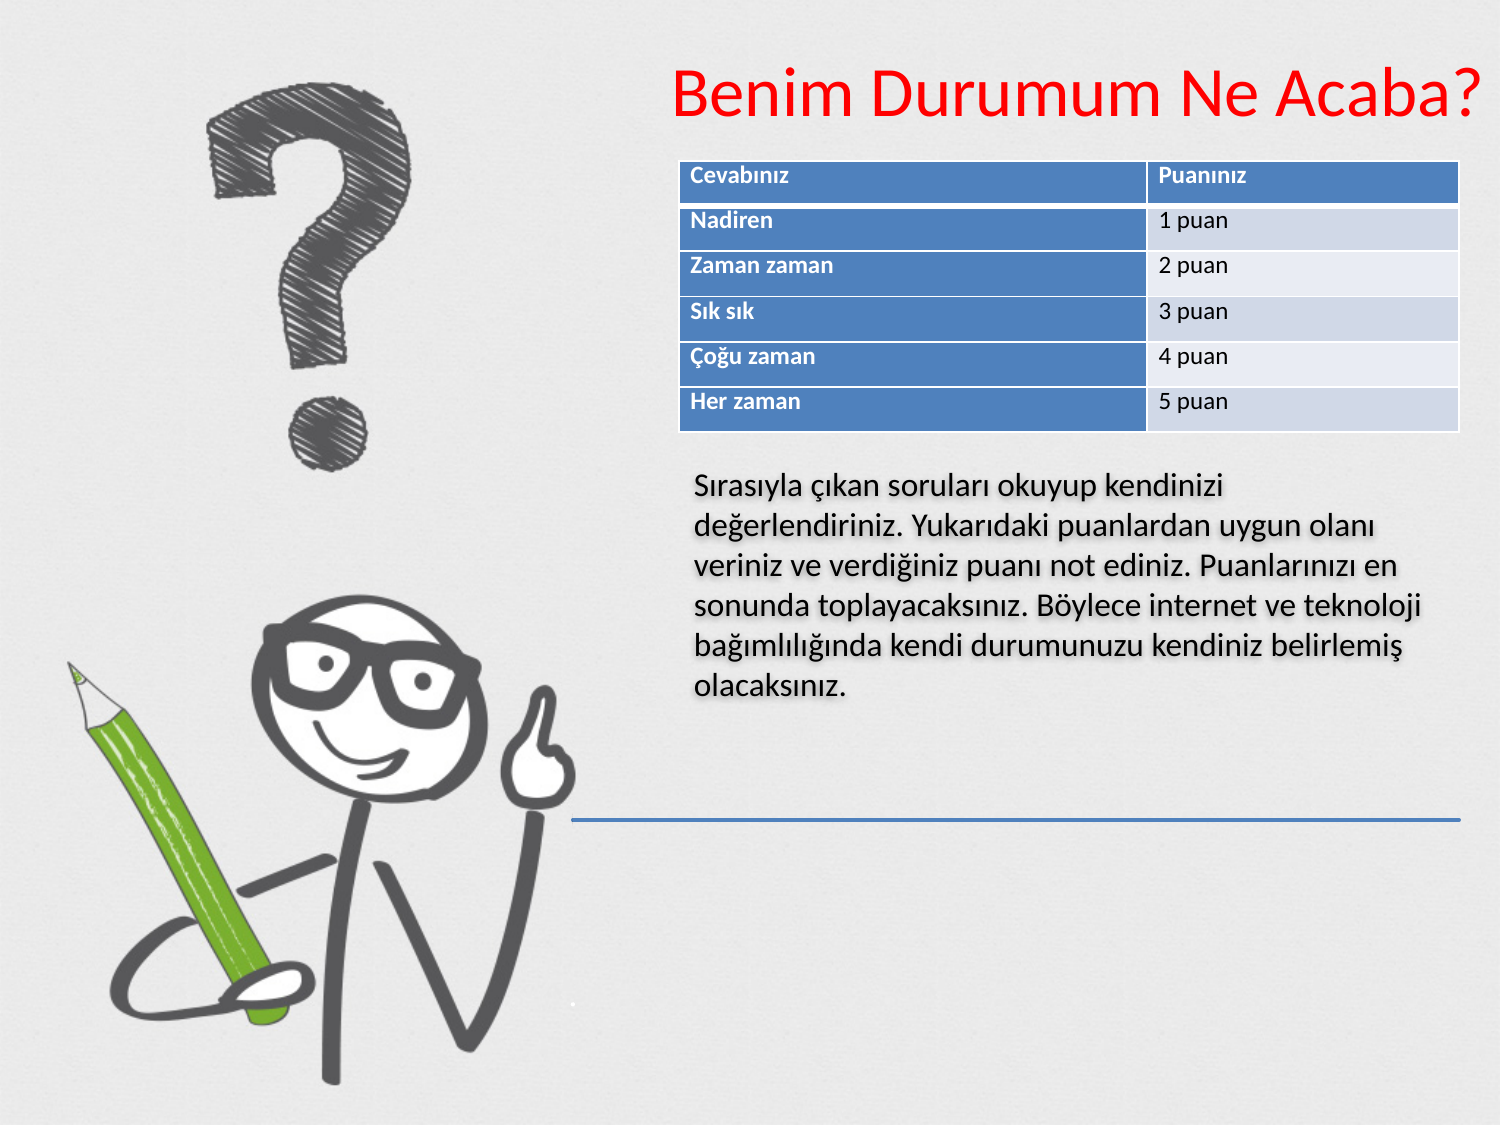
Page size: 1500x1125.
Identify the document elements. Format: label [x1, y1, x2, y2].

text_box [572, 727, 1459, 1097]
picture [0, 0, 1500, 1125]
